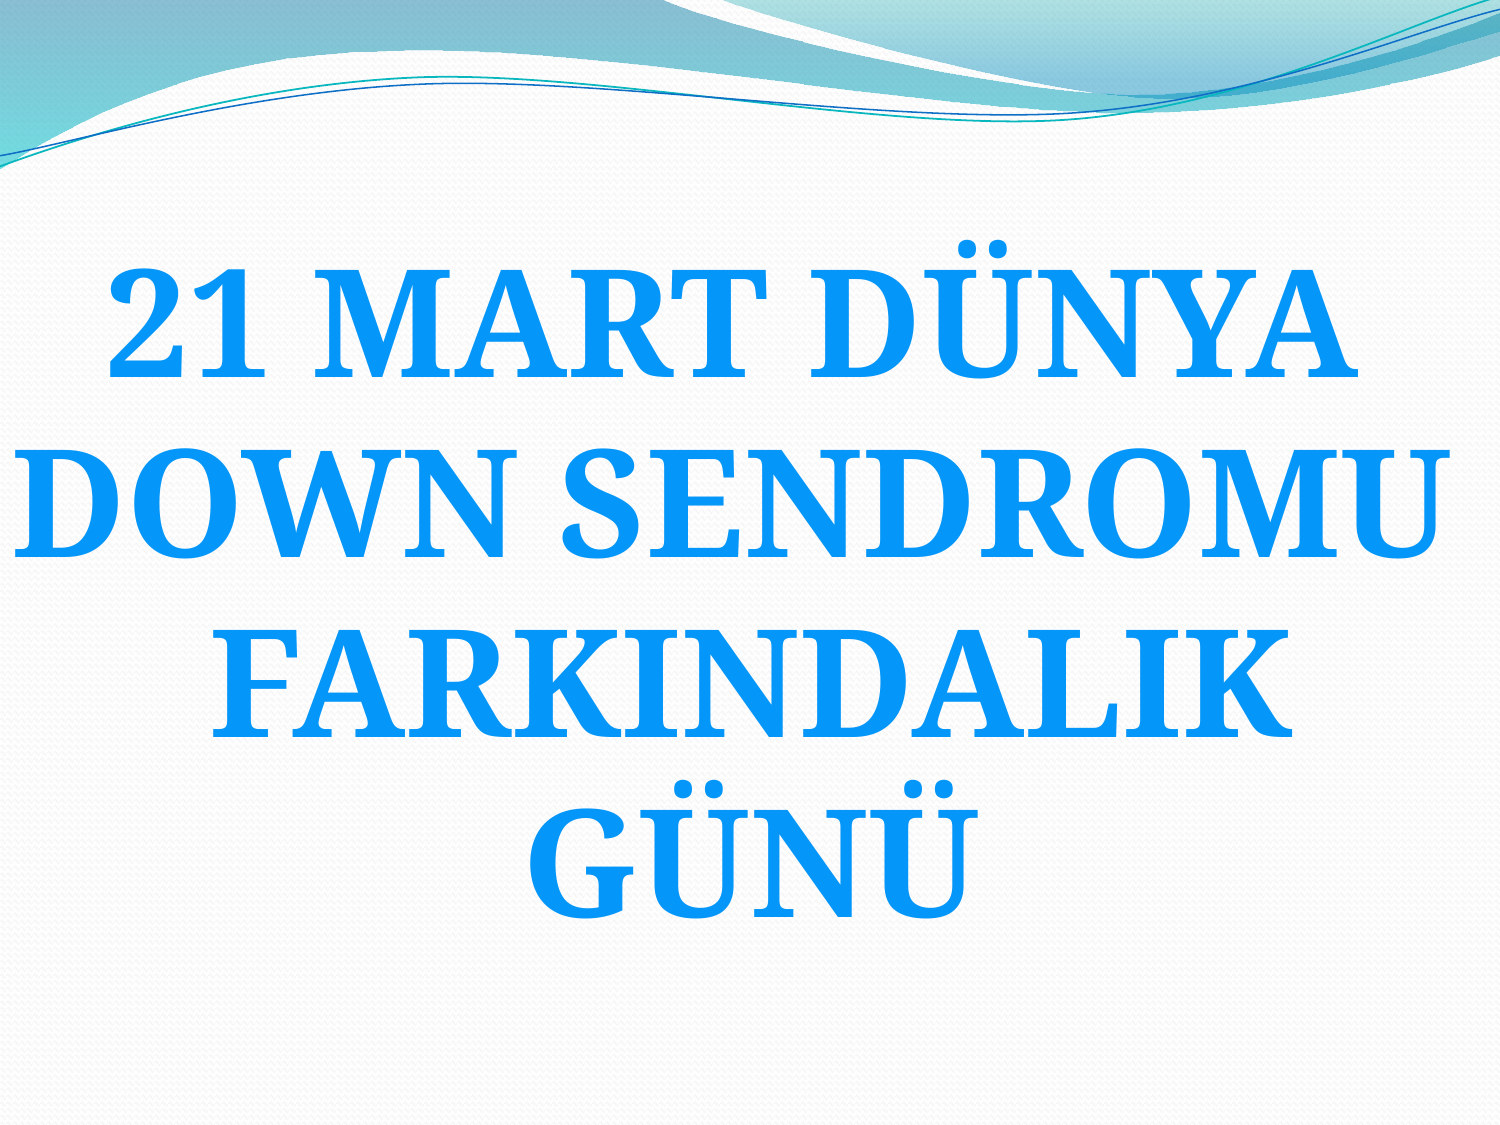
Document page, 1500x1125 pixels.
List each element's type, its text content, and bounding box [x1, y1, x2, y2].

text_box 21 MART DÜNYA DOWN SENDROMU FARKINDALIK GÜNÜ [0, 219, 1500, 955]
